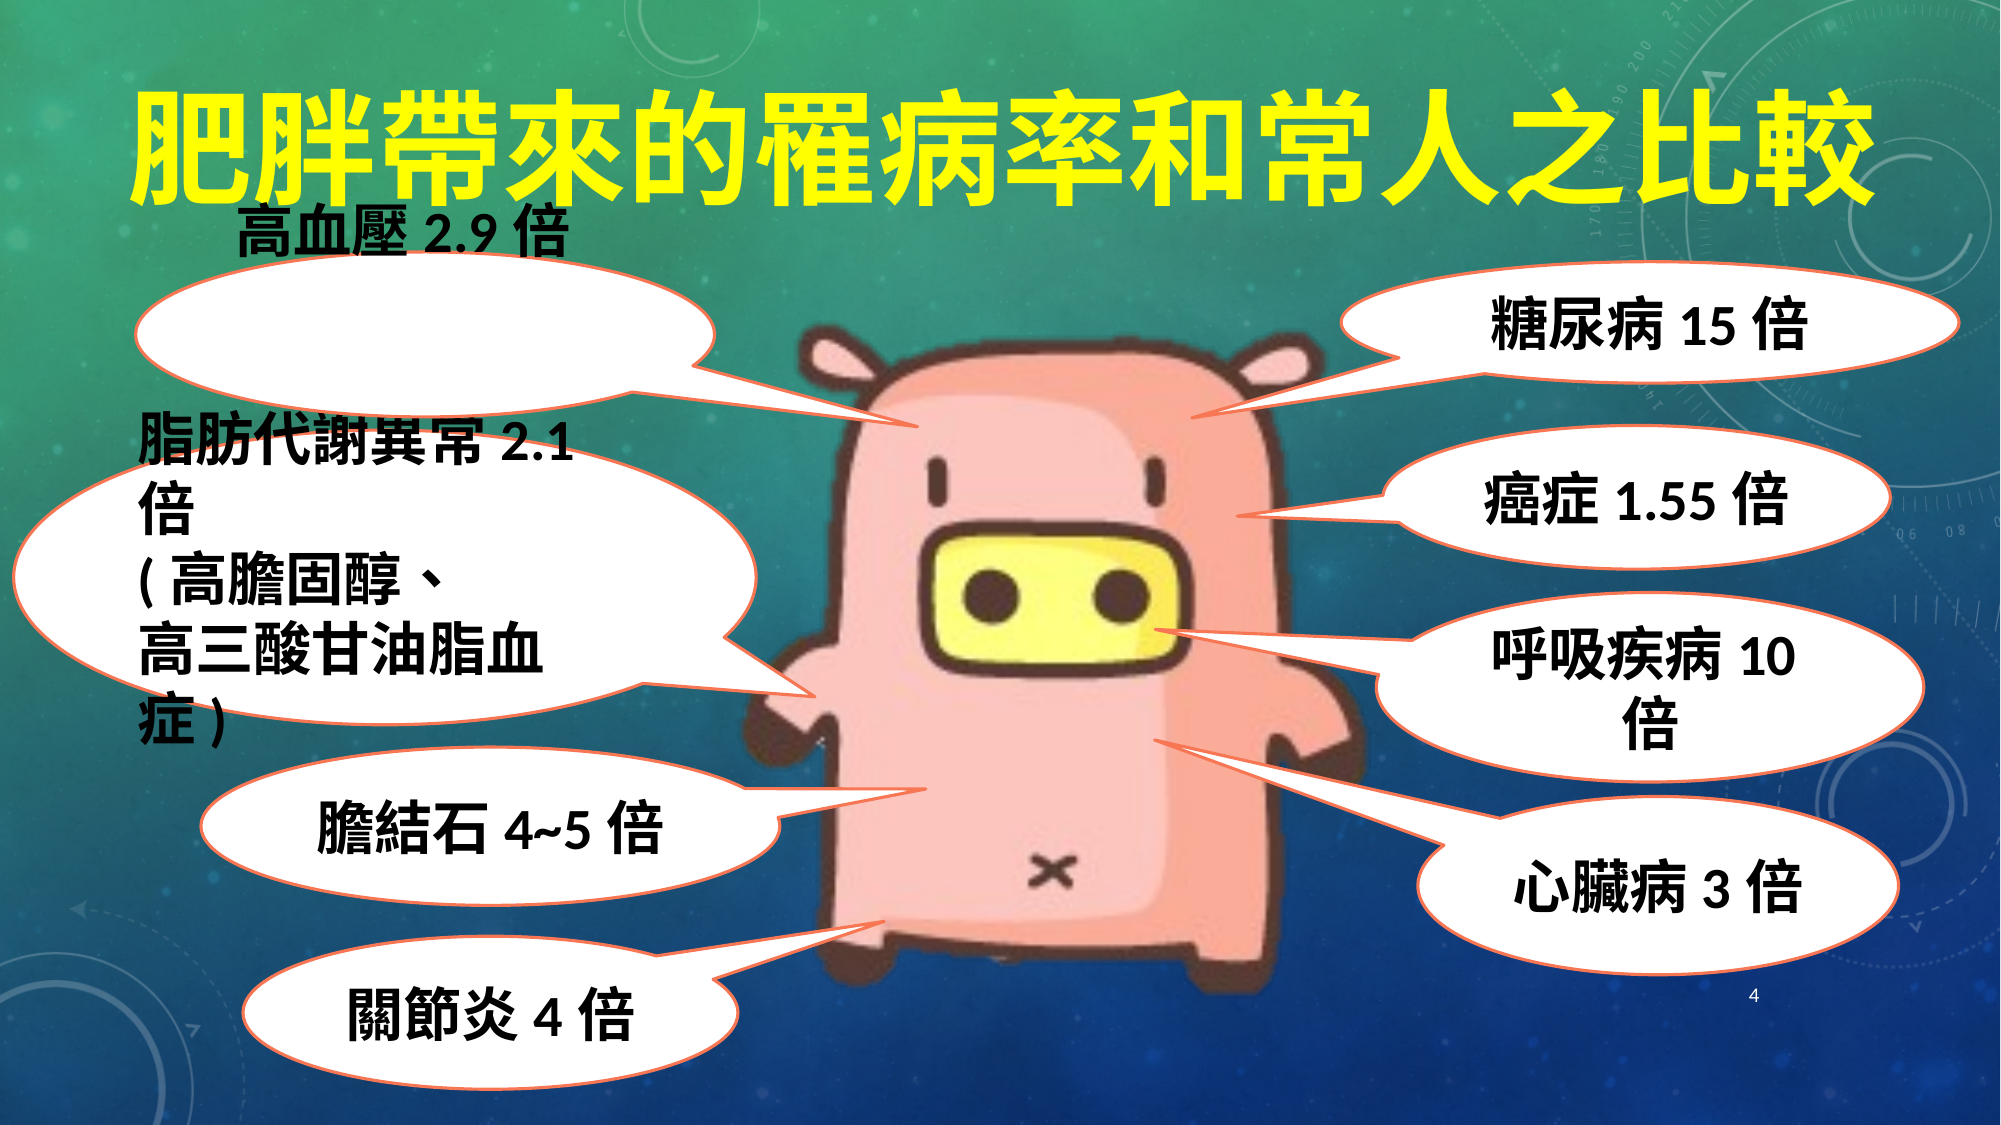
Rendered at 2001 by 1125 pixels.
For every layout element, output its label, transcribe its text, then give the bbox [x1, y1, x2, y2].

text_box 糖尿病15倍 [1375, 260, 1961, 388]
text_box 高血壓2.9倍 [134, 250, 712, 419]
text_box 心臟病3倍 [1402, 794, 1901, 977]
picture [0, 0, 2001, 1125]
text_box 呼吸疾病10倍 [1402, 590, 1926, 784]
text_box 關節炎4倍 [241, 934, 732, 1091]
title 肥胖帶來的罹病率和常人之比較 [112, 25, 1920, 265]
text_box 脂肪代謝異常2.1倍 (高膽固醇、 高三酸甘油脂血症) [12, 428, 712, 727]
slide_number 4 [1684, 966, 1775, 1025]
text_box 膽結石4~5倍 [199, 745, 712, 907]
text_box 癌症1.55倍 [1402, 423, 1892, 571]
footer [112, 963, 295, 1025]
